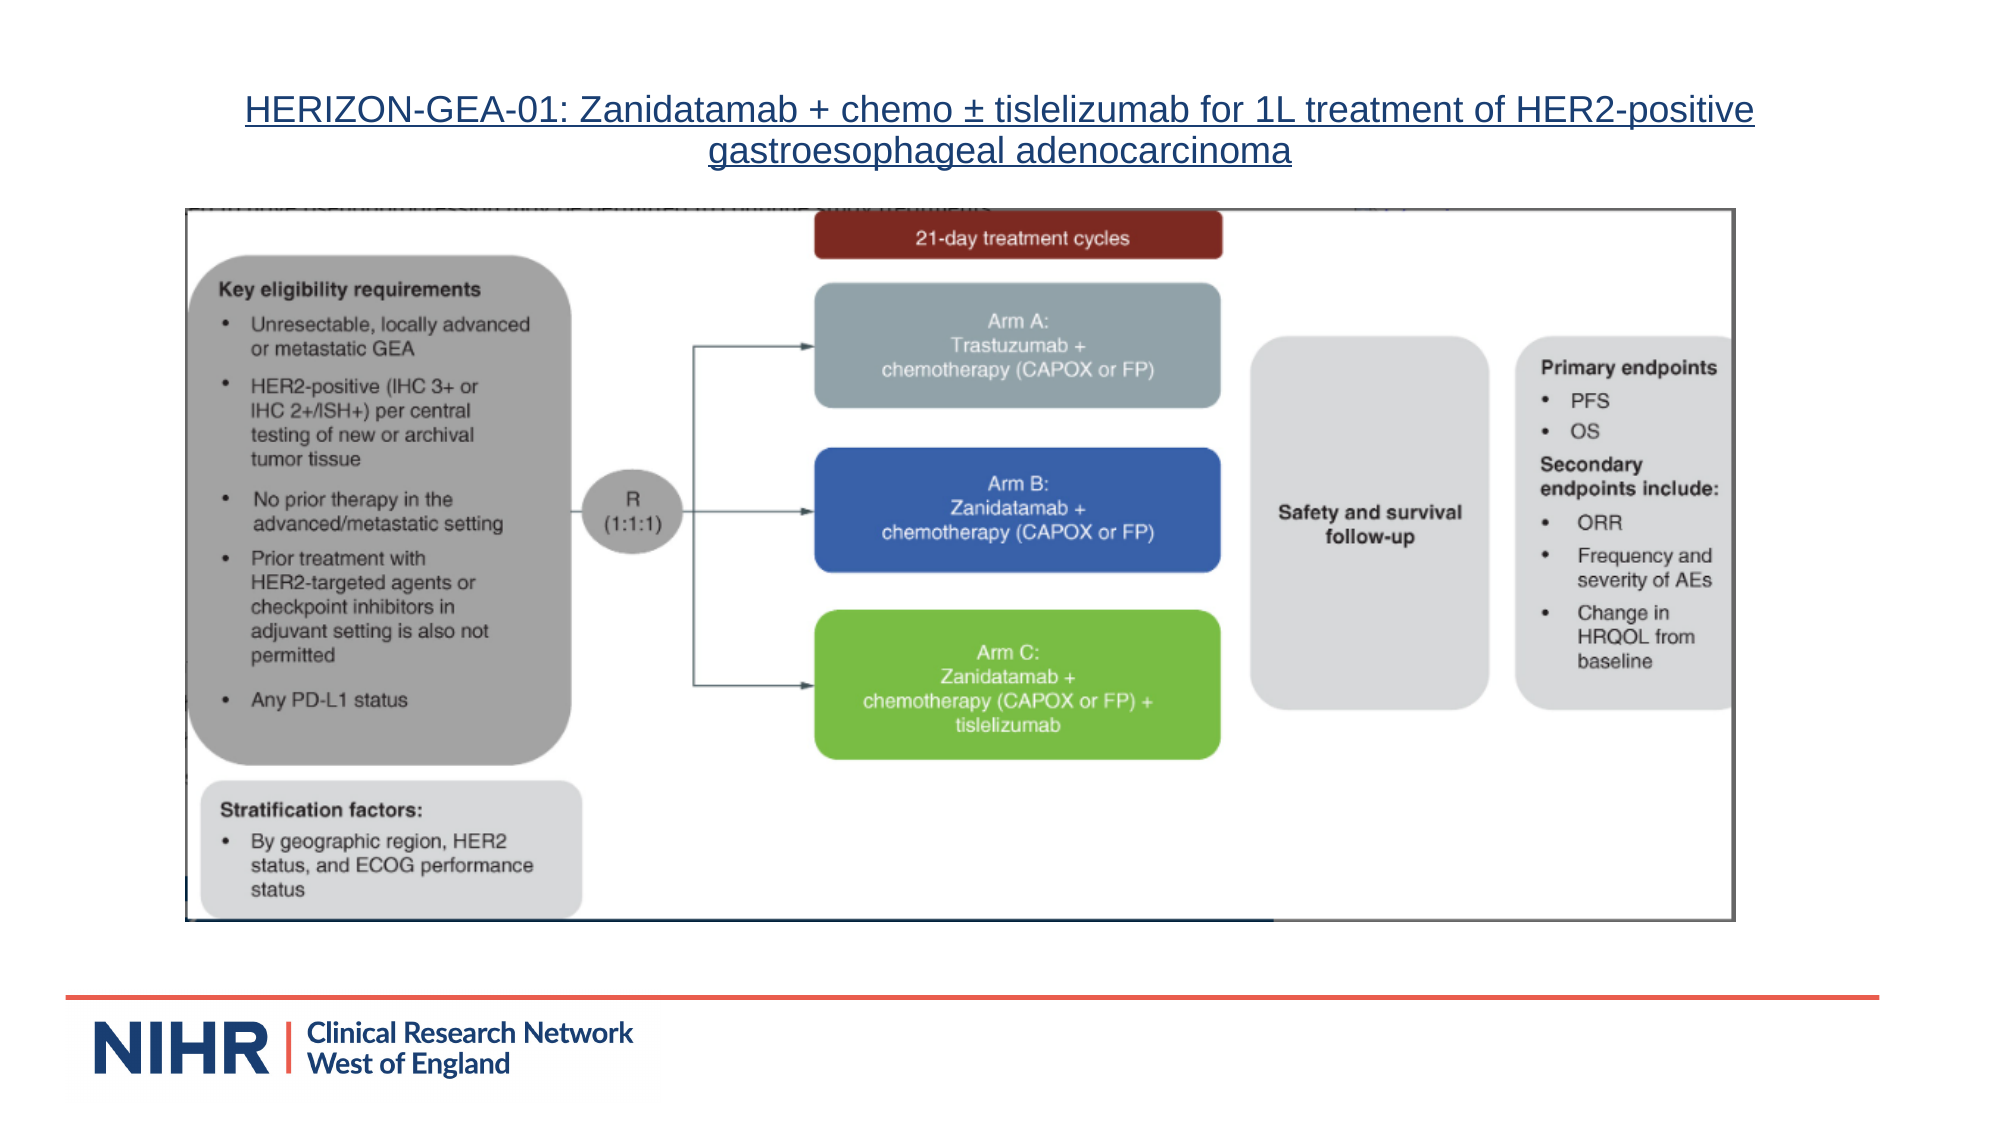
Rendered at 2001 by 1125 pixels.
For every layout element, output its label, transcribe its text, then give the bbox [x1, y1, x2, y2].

picture [185, 207, 1736, 922]
picture [65, 989, 1880, 1103]
title HERIZON-GEA-01: Zanidatamab + chemo ± tislelizumab for 1L treatment of HER2-positive gastroesophageal adenocarcinoma [137, 59, 1863, 202]
